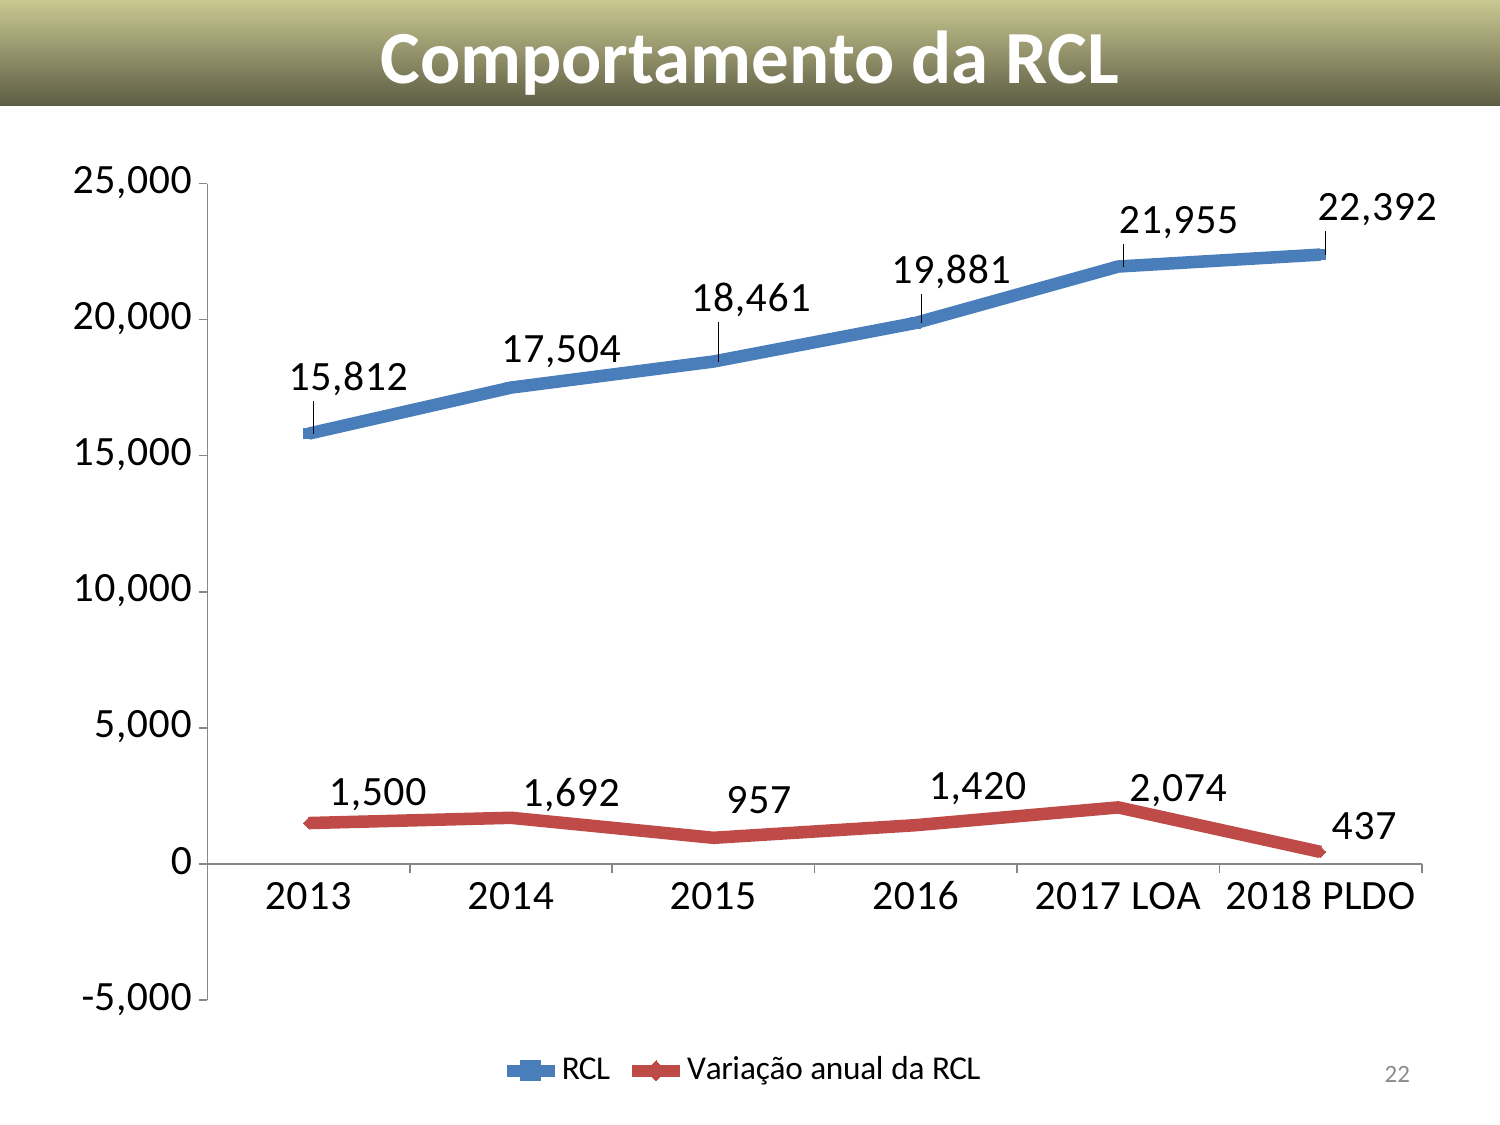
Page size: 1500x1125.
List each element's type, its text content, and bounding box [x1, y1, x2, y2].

chart [41, 125, 1448, 1095]
text_box Comportamento da RCL [0, 0, 1500, 106]
